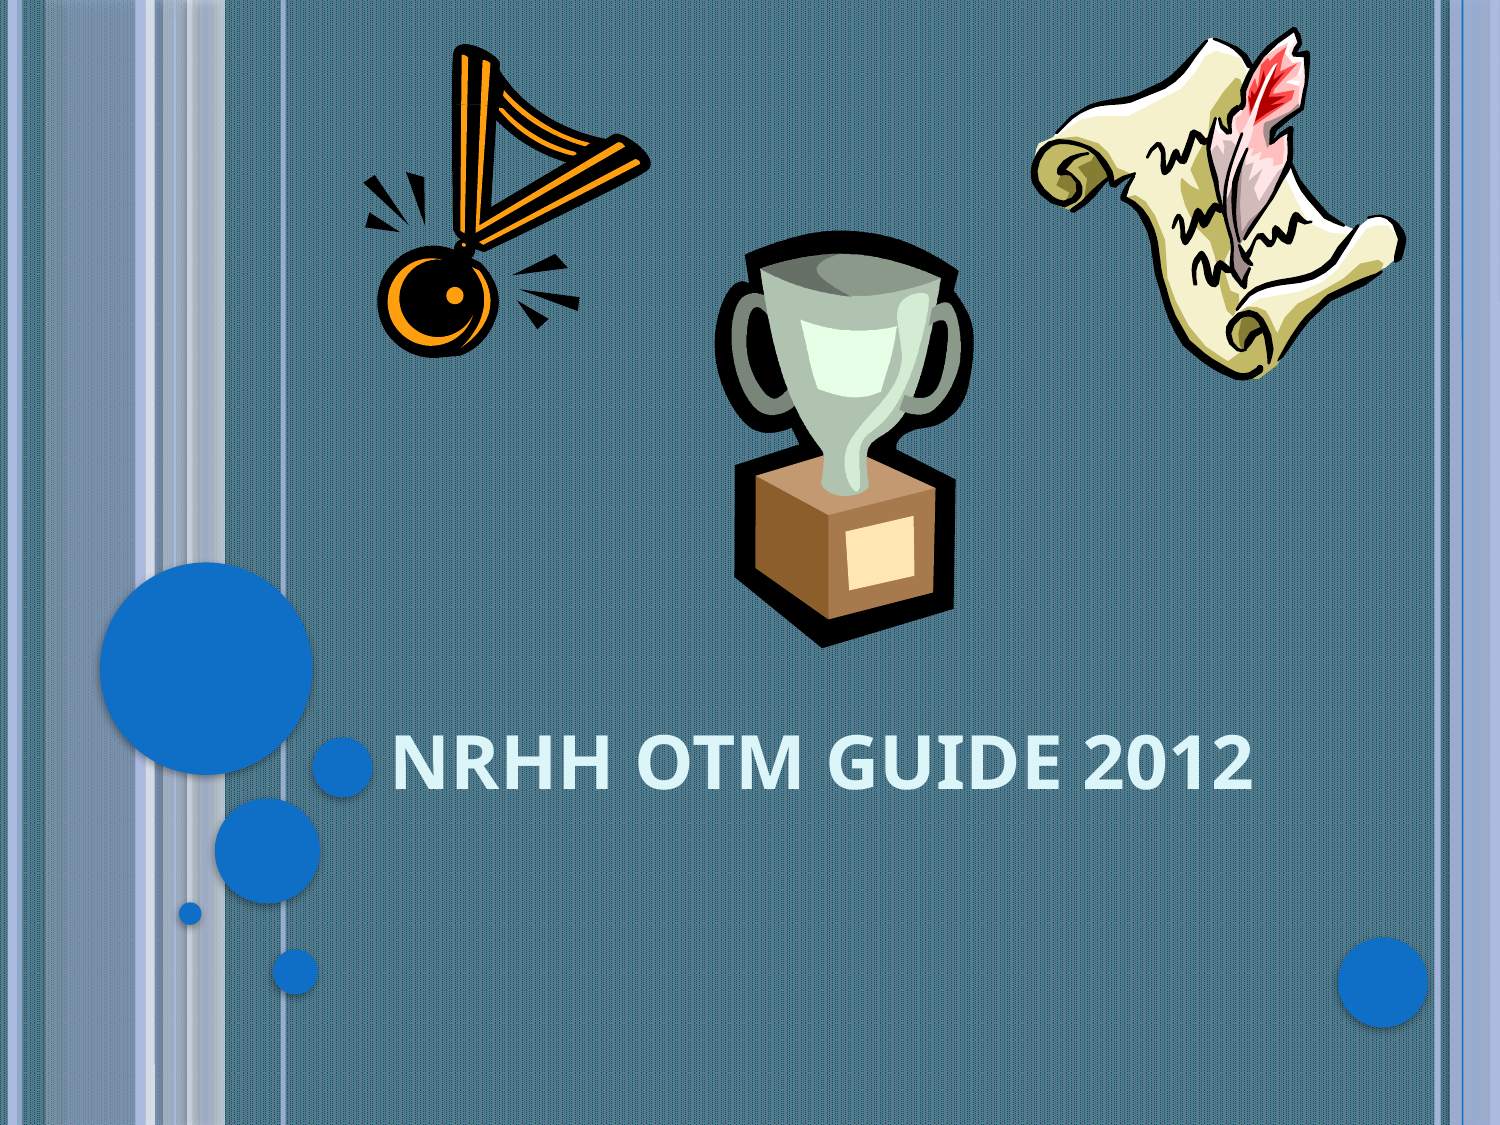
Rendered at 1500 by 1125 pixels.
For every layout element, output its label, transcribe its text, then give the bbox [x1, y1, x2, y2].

picture [364, 74, 610, 374]
title NRHH OTM Guide 2012 [375, 501, 1388, 812]
picture [1080, 27, 1390, 357]
picture [714, 223, 974, 657]
